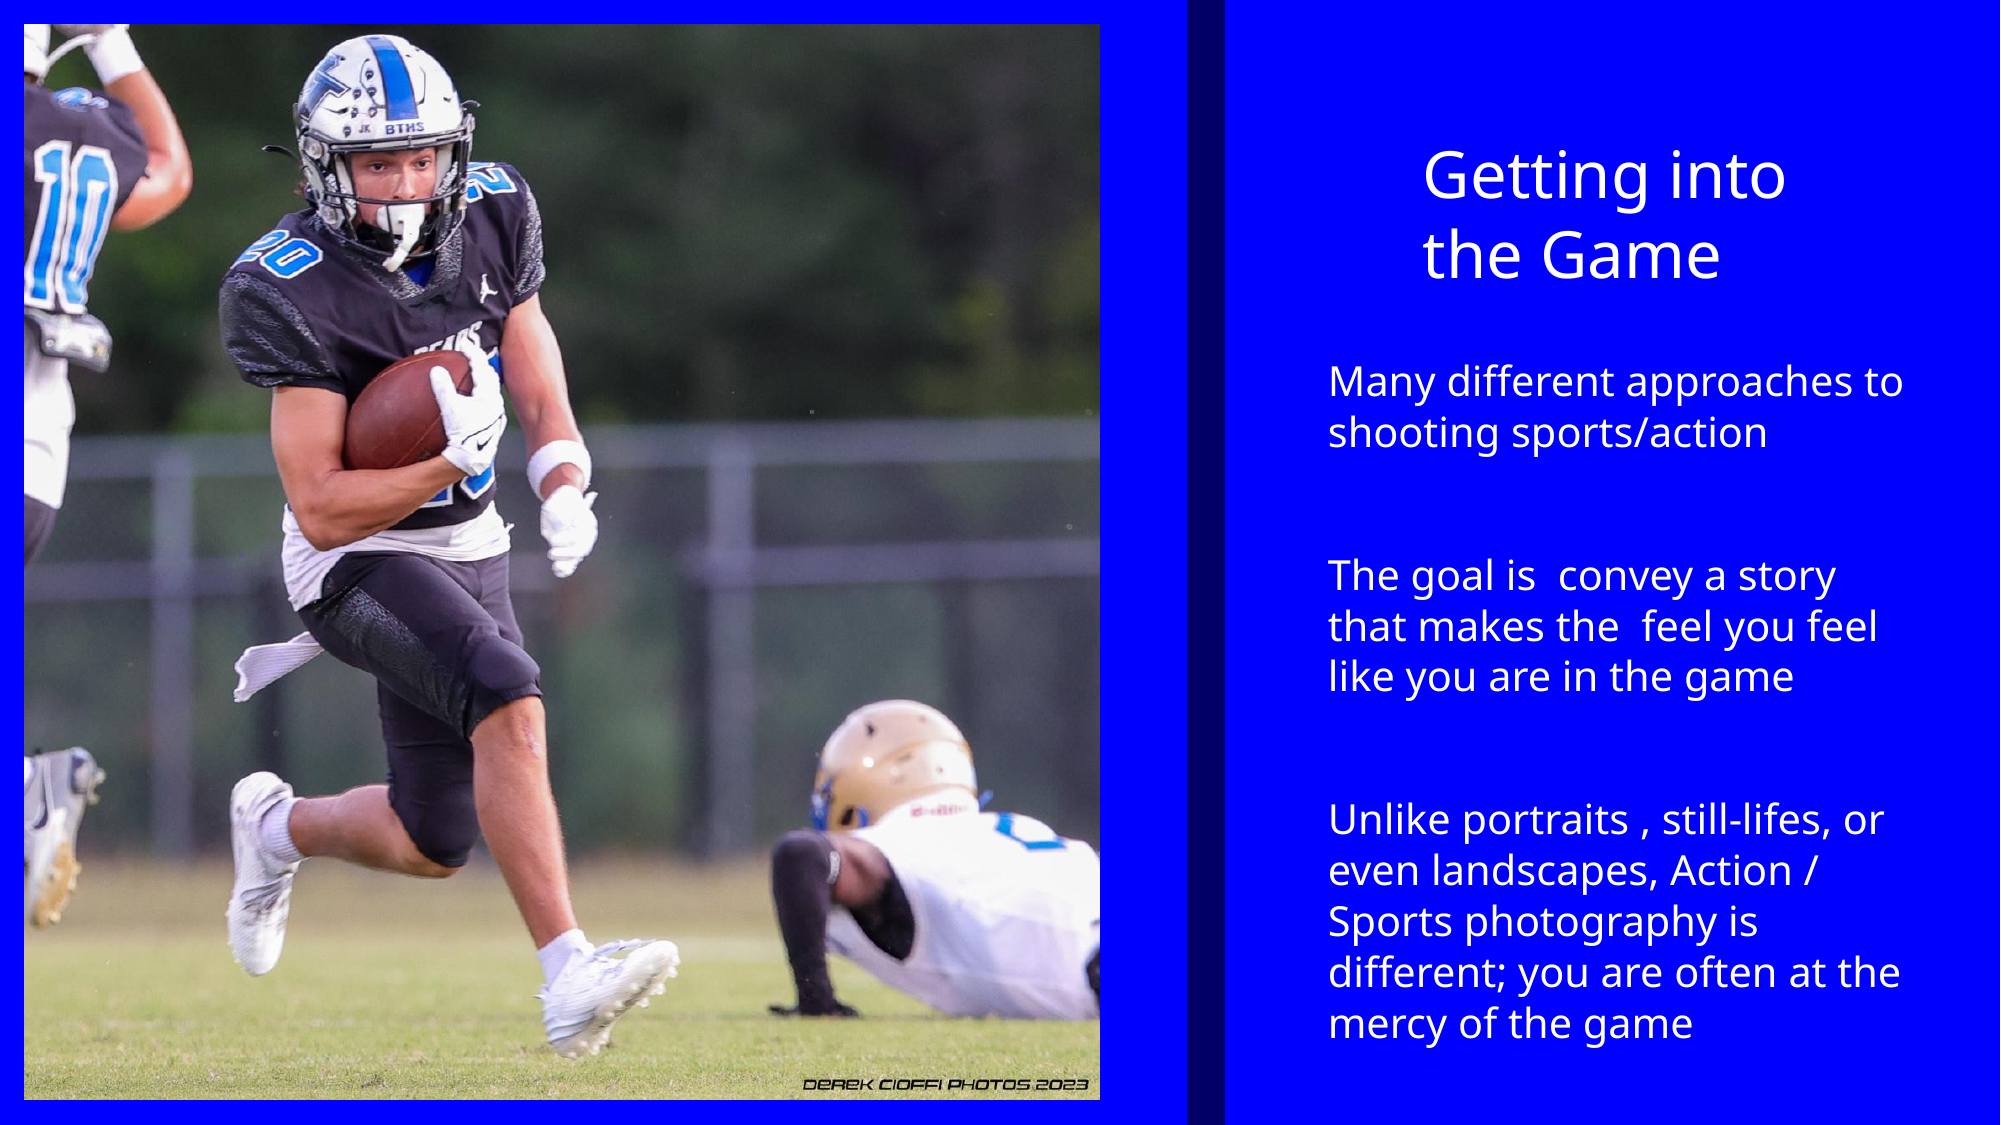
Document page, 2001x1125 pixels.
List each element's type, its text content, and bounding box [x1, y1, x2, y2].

title Getting into the Game [1407, 120, 1846, 348]
list Many different approaches to shooting sports/action The goal is convey a story that makes the feel you feel like you are in the game Unlike portraits , still-lifes, or even landscapes, Action / Sports photography is different; you are often at the mercy of the game [1312, 348, 1941, 1067]
picture [24, 24, 1101, 1101]
